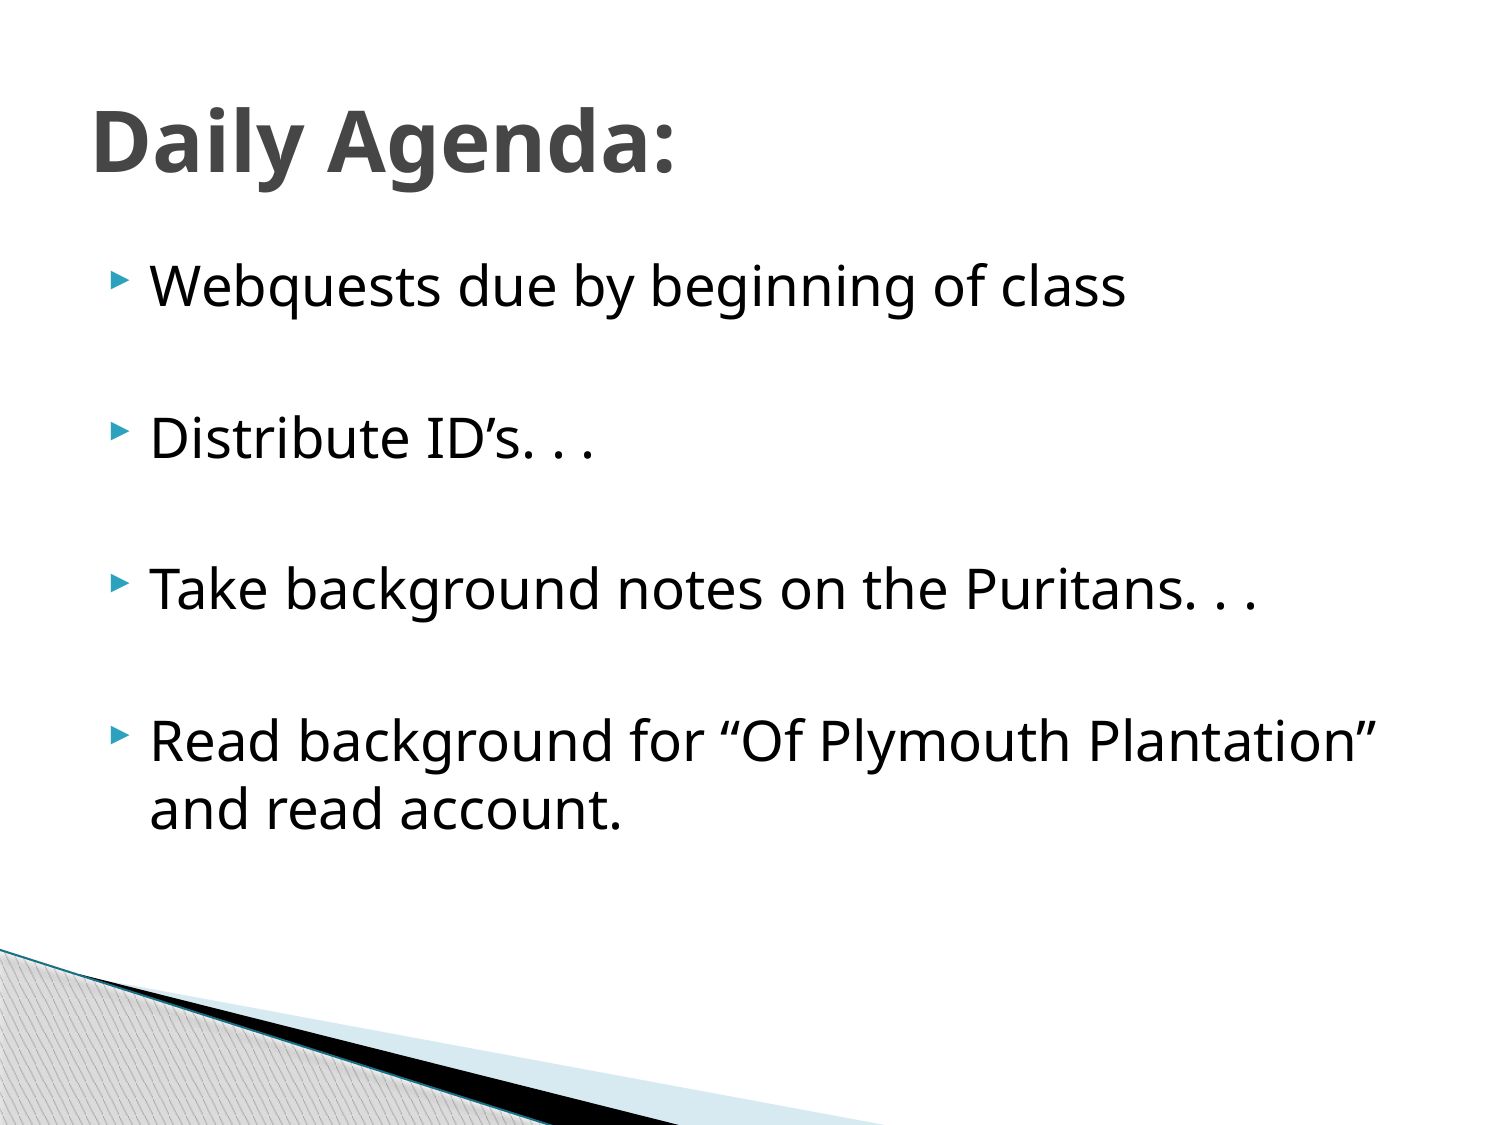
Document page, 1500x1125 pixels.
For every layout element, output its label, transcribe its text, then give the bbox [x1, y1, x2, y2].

list Webquests due by beginning of class Distribute ID’s. . . Take background notes on the Puritans. . . Read background for “Of Plymouth Plantation” and read account. [75, 243, 1425, 986]
title Daily Agenda: [75, 45, 1425, 233]
